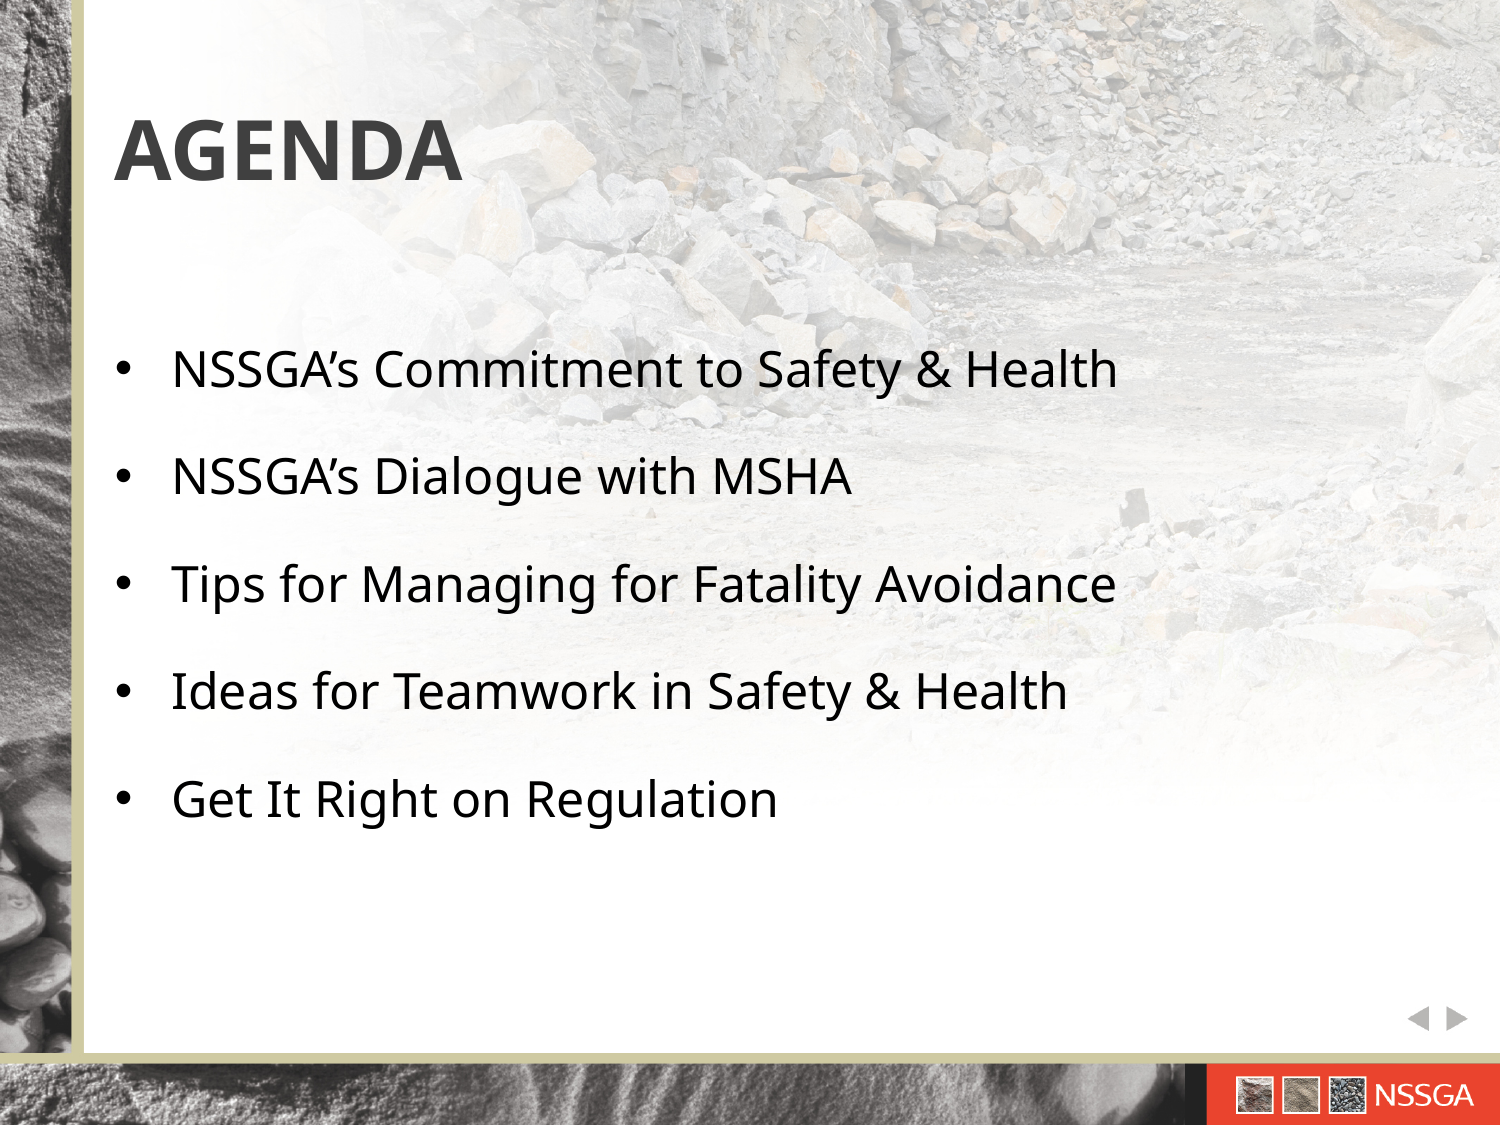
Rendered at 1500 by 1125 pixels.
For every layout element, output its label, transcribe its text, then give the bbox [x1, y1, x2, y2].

title AGENDA [99, 50, 1488, 238]
list NSSGA’s Commitment to Safety & Health NSSGA’s Dialogue with MSHA Tips for Managing for Fatality Avoidance Ideas for Teamwork in Safety & Health Get It Right on Regulation [99, 212, 1450, 955]
picture [0, 0, 1500, 1125]
